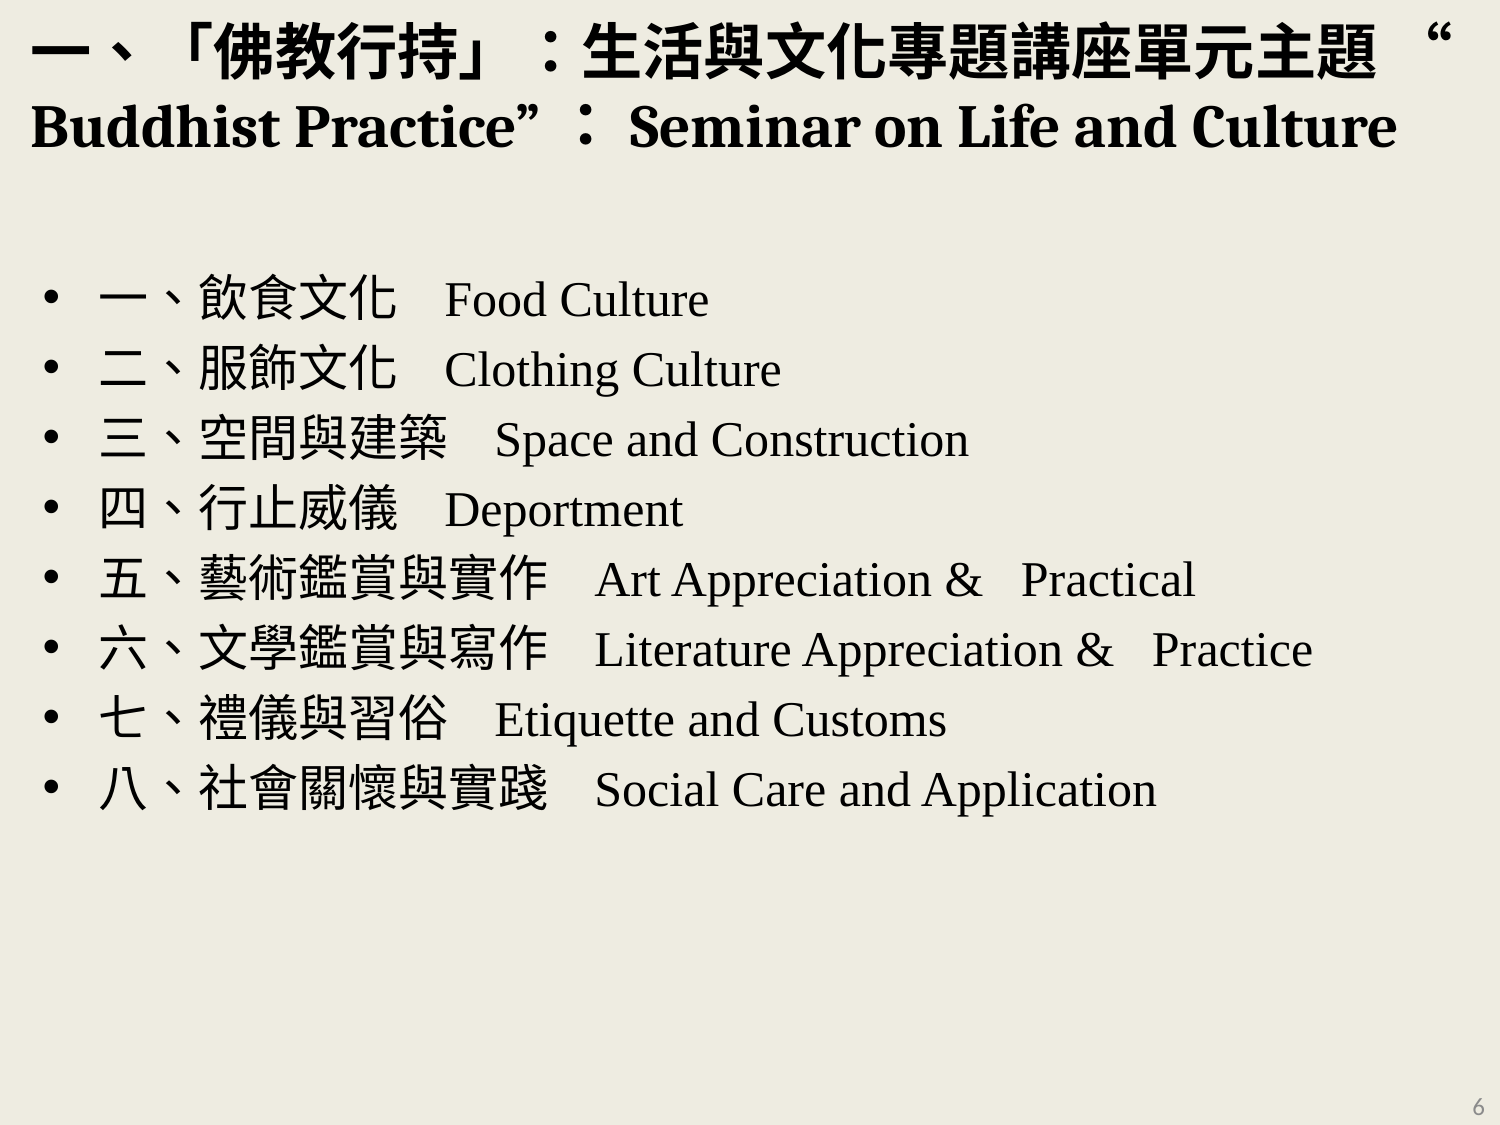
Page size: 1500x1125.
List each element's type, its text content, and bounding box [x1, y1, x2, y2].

list 一、飲食文化 Food Culture 二、服飾文化 Clothing Culture 三、空間與建築 Space and Construction 四、行止威儀 Deportment 五、藝術鑑賞與實作 Art Appreciation & Practical 六、文學鑑賞與寫作 Literature Appreciation & Practice 七、禮儀與習俗 Etiquette and Customs 八、社會關懷與實踐 Social Care and Application [27, 258, 1459, 1089]
slide_number 6 [1438, 1088, 1500, 1123]
title 一、「佛教行持」：生活與文化專題講座單元主題 “Buddhist Practice”：Seminar on Life and Culture [15, 2, 1485, 171]
